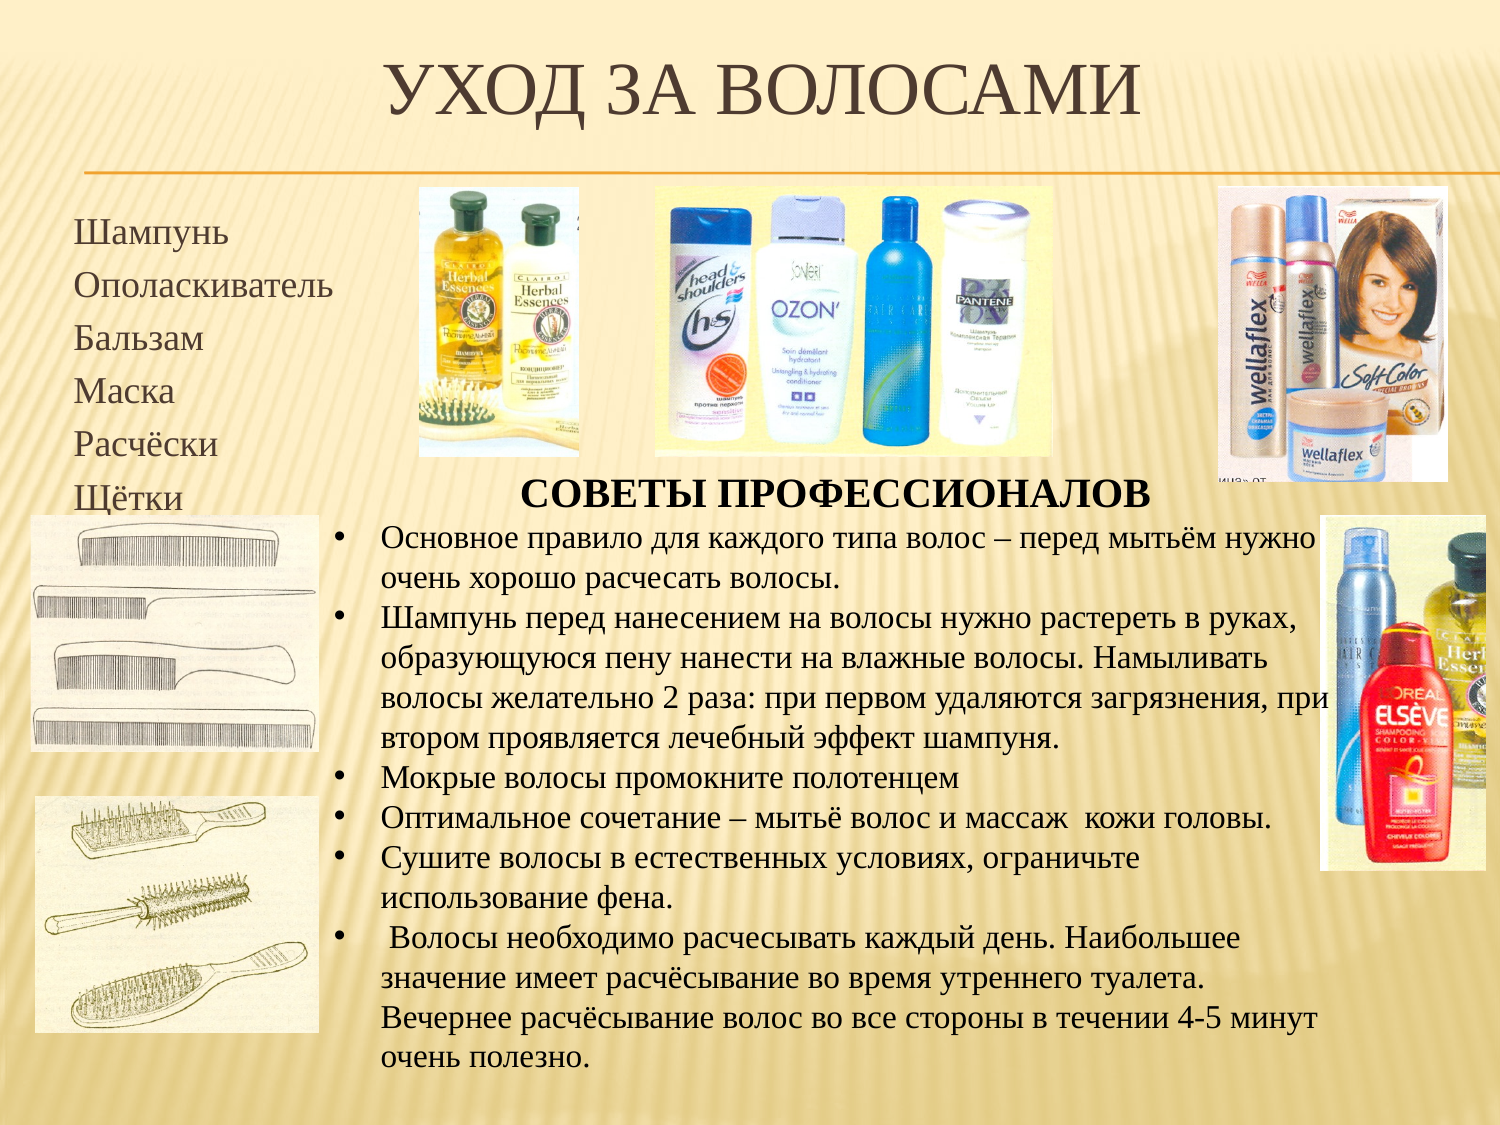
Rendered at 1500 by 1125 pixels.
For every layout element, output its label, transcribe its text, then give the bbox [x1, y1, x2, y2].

picture [1320, 515, 1486, 871]
picture [418, 187, 579, 457]
text_box СОВЕТЫ ПРОФЕССИОНАЛОВ Основное правило для каждого типа волос – перед мытьём нужно очень хорошо расчесать волосы. Шампунь перед нанесением на волосы нужно растереть в руках, образующуюся пену нанести на влажные волосы. Намыливать волосы желательно 2 раза: при первом удаляются загрязнения, при втором проявляется лечебный эффект шампуня. Мокрые волосы промокните полотенцем Оптимальное сочетание – мытьё волос и массаж кожи головы. Сушите волосы в естественных условиях, ограничьте использование фена. Волосы необходимо расчесывать каждый день. Наибольшее значение имеет расчёсывание во время утреннего туалета. Вечернее расчёсывание волос во все стороны в течении 4-5 минут очень полезно. [319, 458, 1353, 1125]
list Шампунь Ополаскиватель Бальзам Маска Расчёски Щётки [58, 199, 387, 515]
picture [655, 186, 1054, 457]
title Уход за волосами [50, 30, 1475, 138]
picture [1218, 186, 1449, 483]
picture [34, 796, 320, 1034]
picture [30, 515, 320, 753]
